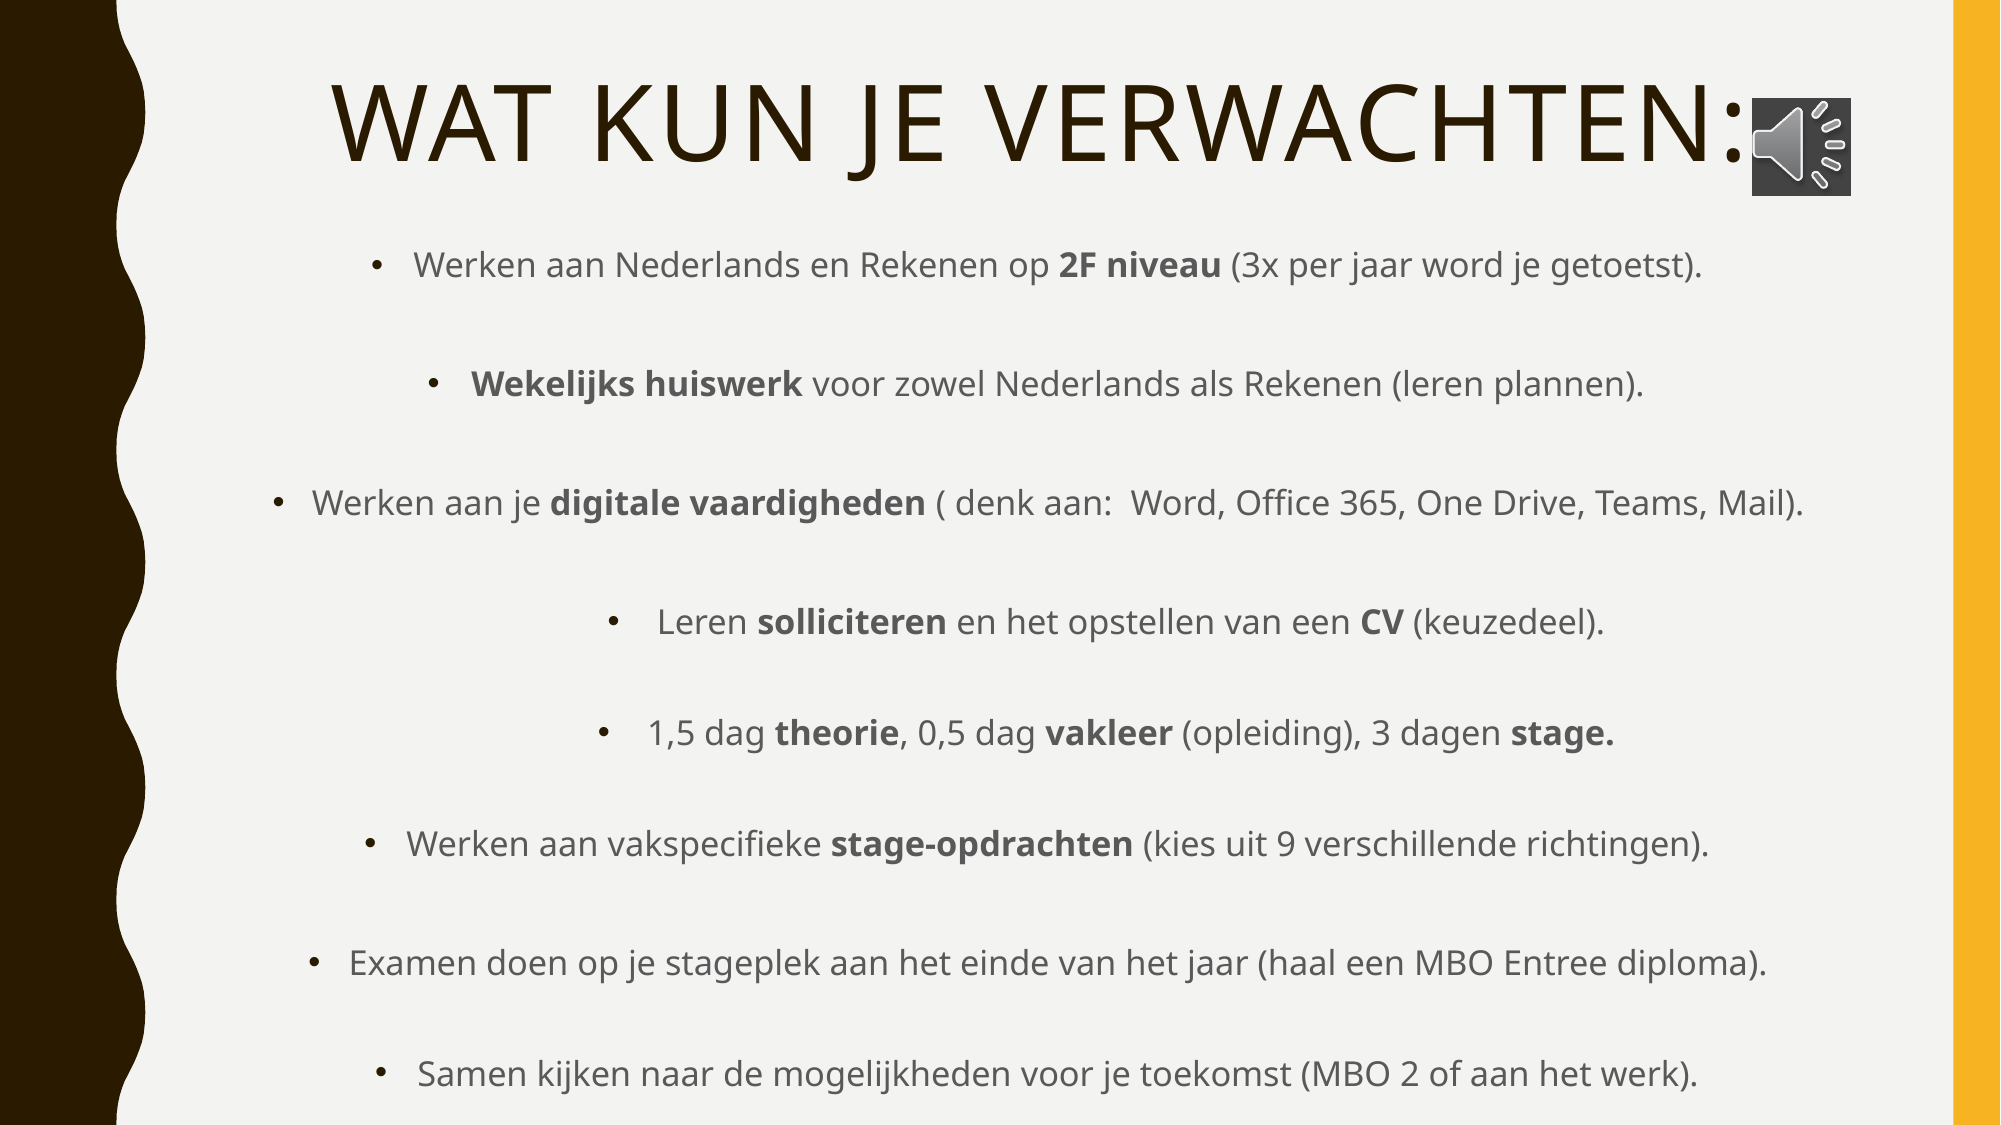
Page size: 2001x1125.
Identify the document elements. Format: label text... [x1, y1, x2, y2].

picture [1751, 97, 1852, 198]
title Wat kun je verwachten: [205, 62, 1875, 232]
list Werken aan Nederlands en Rekenen op 2F niveau (3x per jaar word je getoetst). Wekelijks huiswerk voor zowel Nederlands als Rekenen (leren plannen). Werken aan je digitale vaardigheden ( denk aan: Word, Office 365, One Drive, Teams, Mail). Leren solliciteren en het opstellen van een CV (keuzedeel). 1,5 dag theorie, 0,5 dag vakleer (opleiding), 3 dagen stage. Werken aan vakspecifieke stage-opdrachten (kies uit 9 verschillende richtingen). Examen doen op je stageplek aan het einde van het jaar (haal een MBO Entree diploma). Samen kijken naar de mogelijkheden voor je toekomst (MBO 2 of aan het werk). [205, 232, 1875, 1107]
